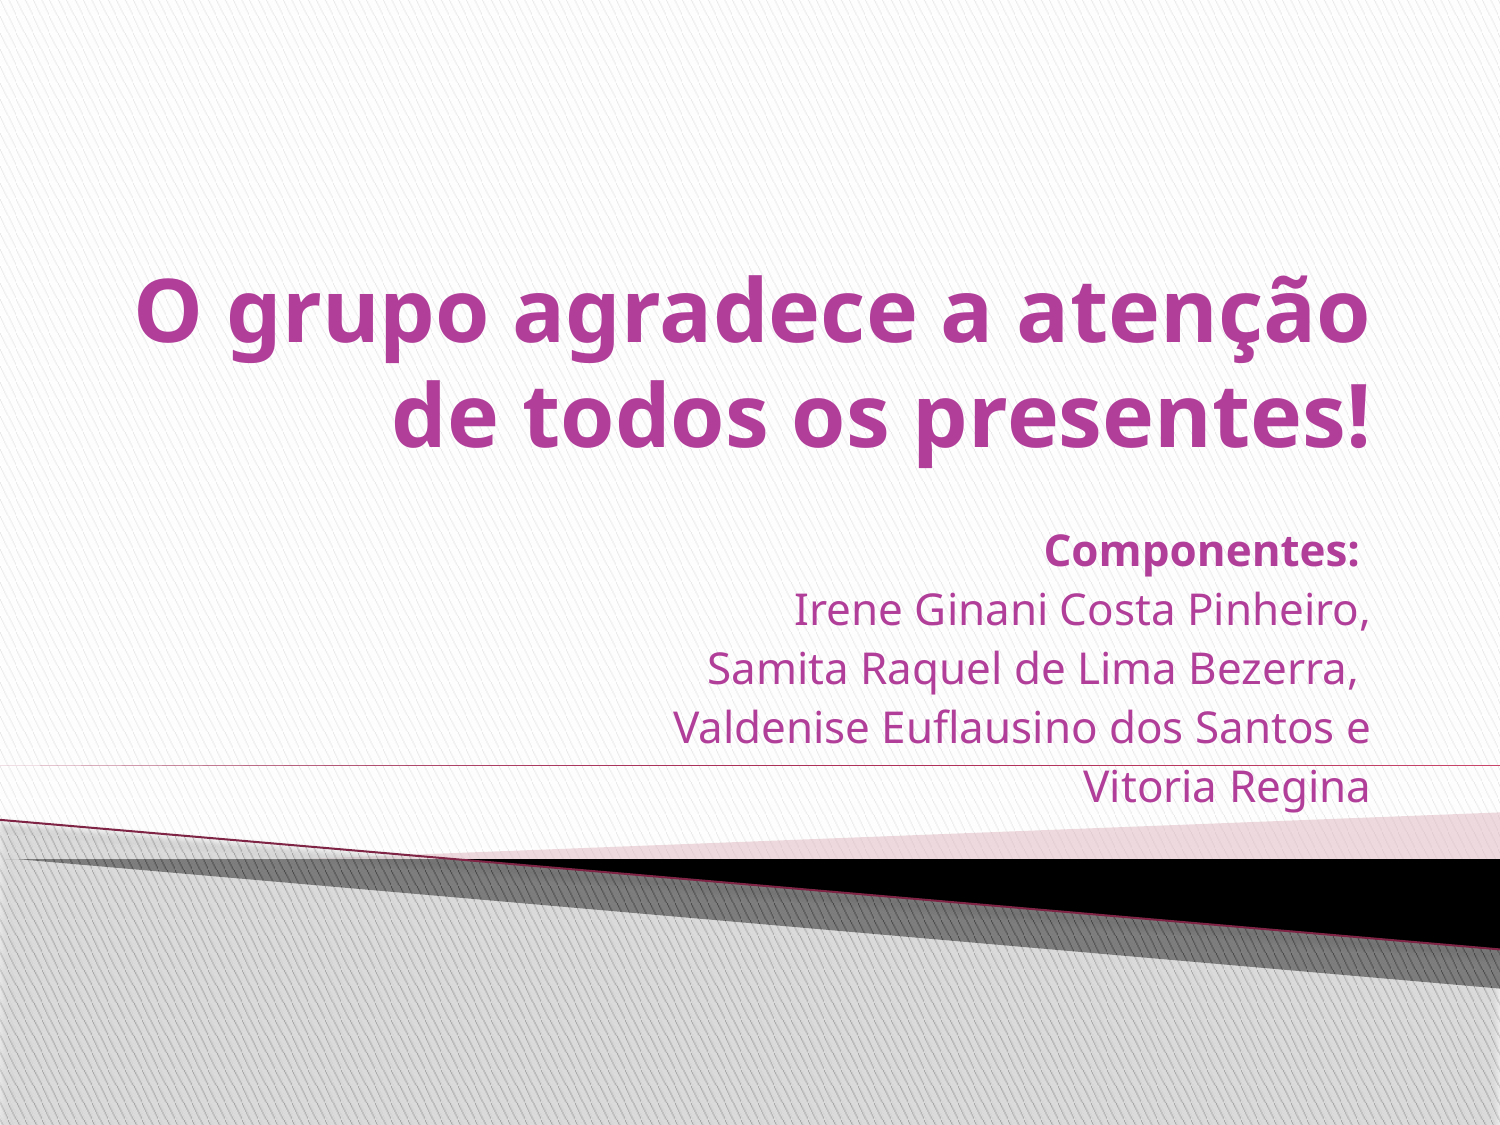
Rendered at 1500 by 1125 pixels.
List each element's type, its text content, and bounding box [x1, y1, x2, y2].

title O grupo agradece a atenção de todos os presentes! [112, 172, 1388, 473]
subtitle Componentes: Irene Ginani Costa Pinheiro, Samita Raquel de Lima Bezerra, Valdenise Euflausino dos Santos e Vitoria Regina [112, 515, 1388, 823]
picture [5, 859, 1500, 989]
